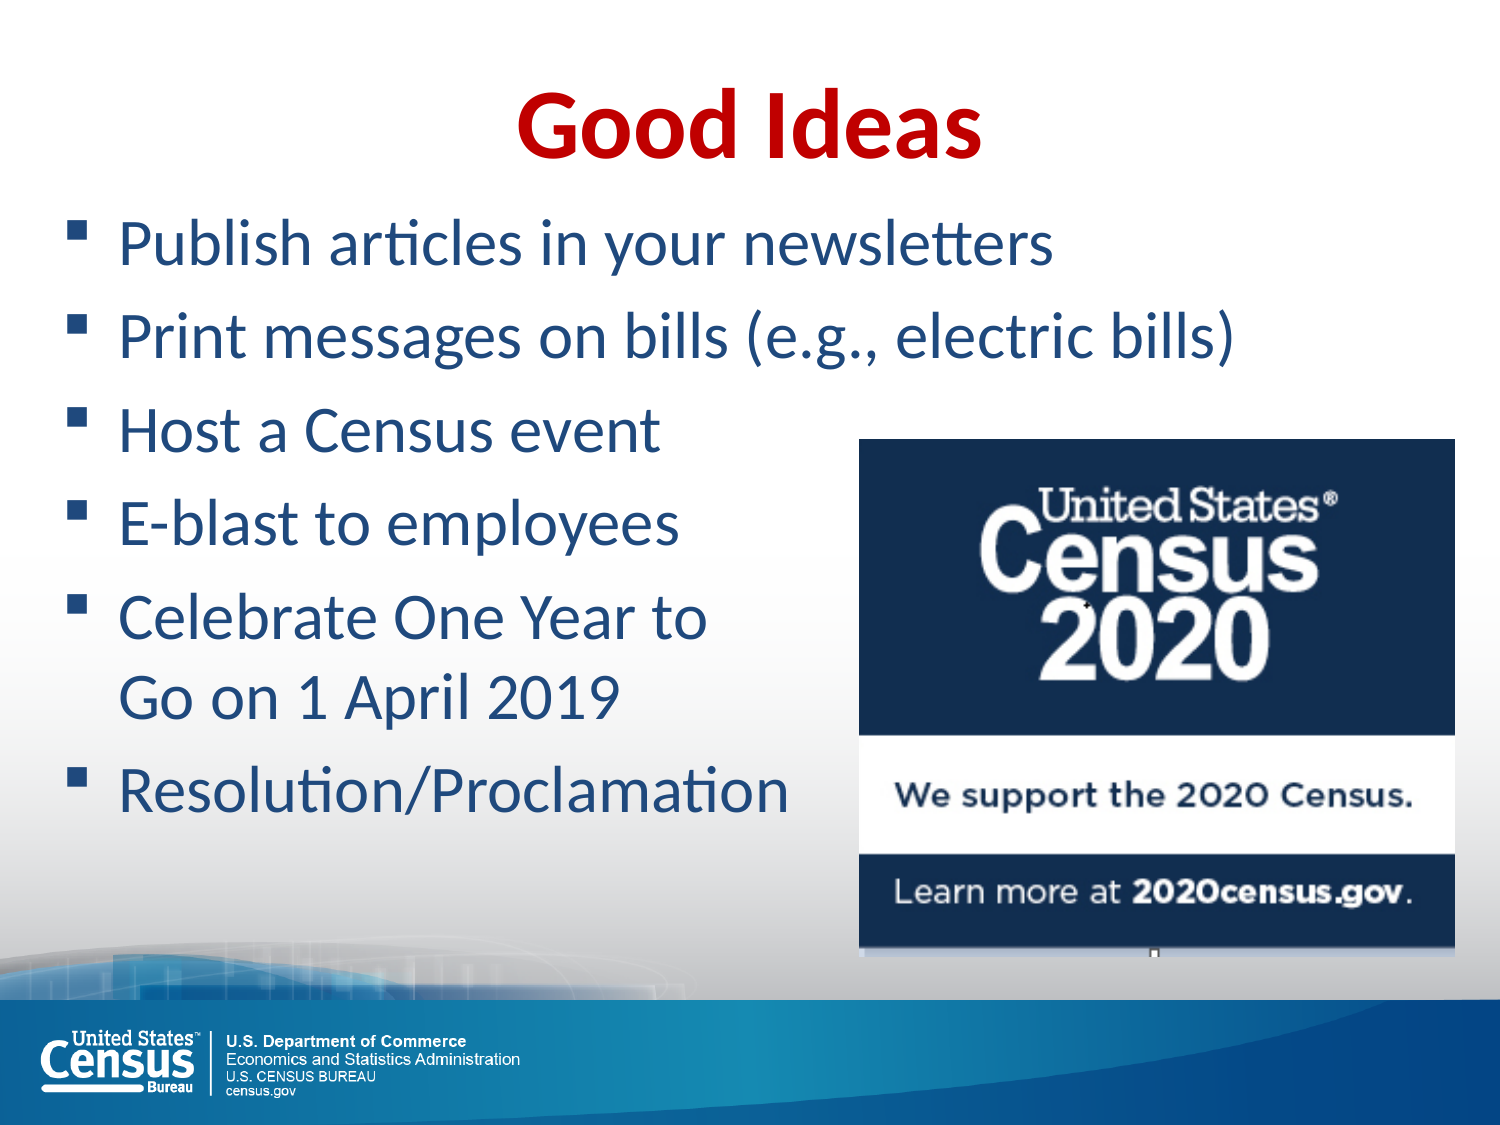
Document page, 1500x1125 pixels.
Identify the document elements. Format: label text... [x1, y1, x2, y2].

title Good Ideas [75, 24, 1425, 213]
list Publish articles in your newsletters Print messages on bills (e.g., electric bills) Host a Census event E-blast to employees Celebrate One Year to Go on 1 April 2019 Resolution/Proclamation [46, 191, 1397, 934]
picture [0, 0, 1500, 1125]
